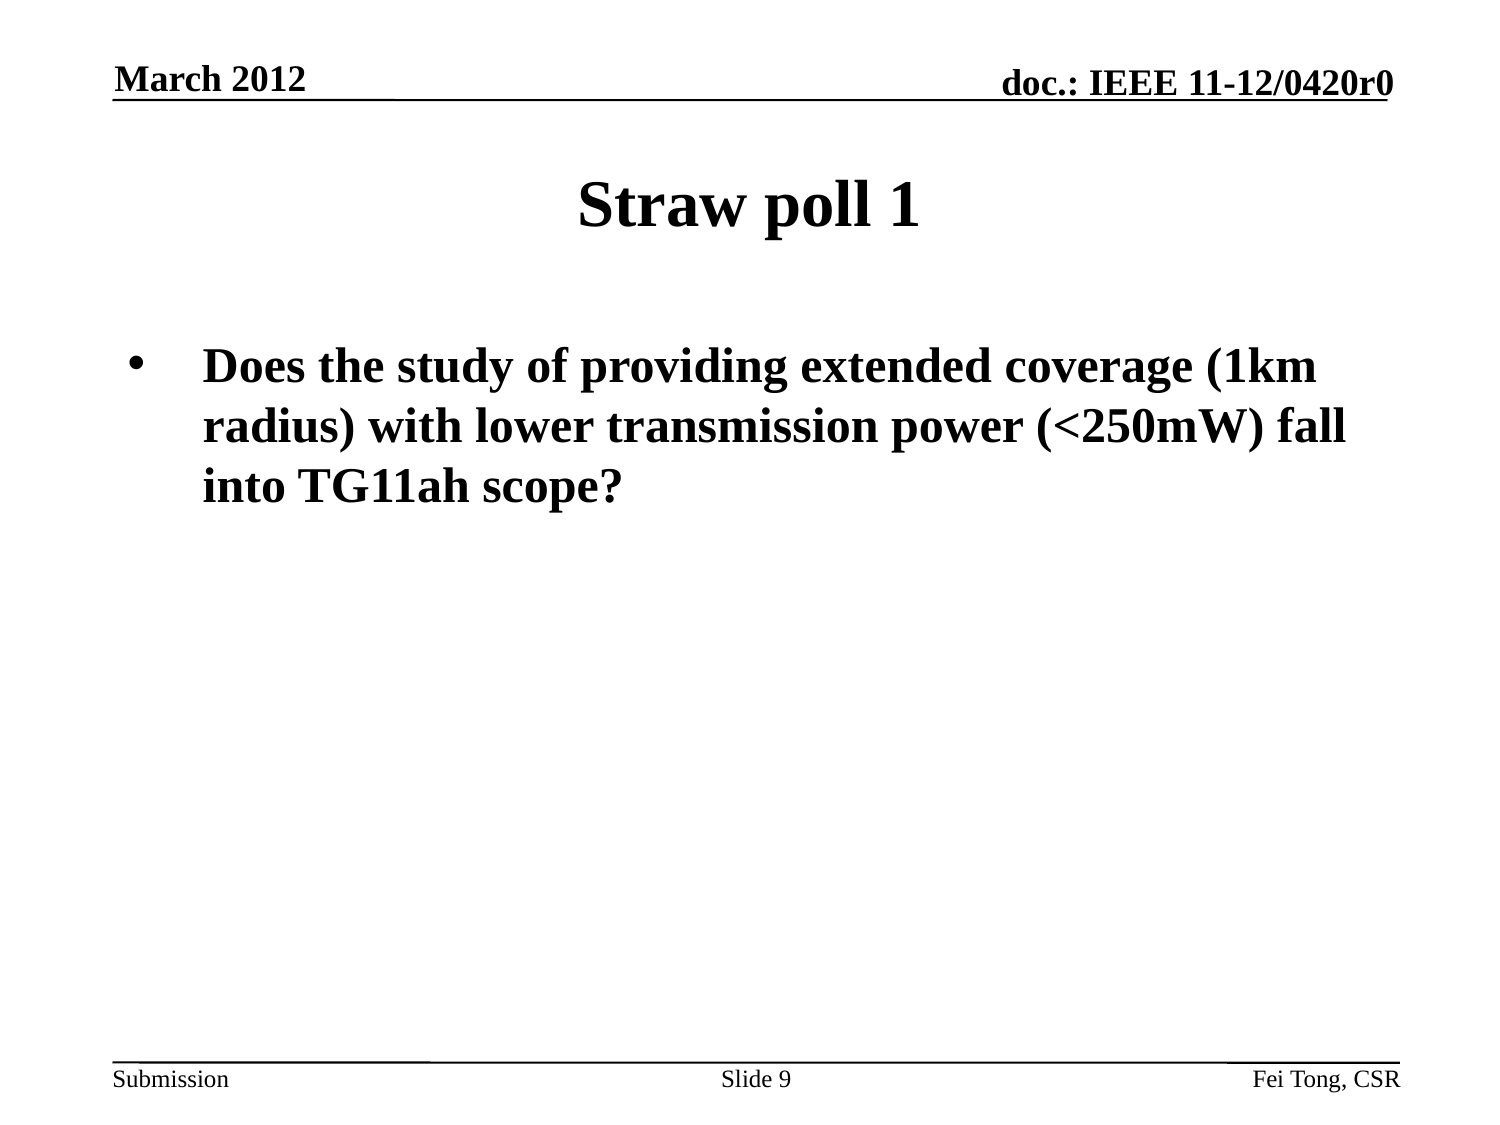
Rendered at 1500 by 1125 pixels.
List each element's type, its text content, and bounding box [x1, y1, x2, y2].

slide_number Slide 9 [712, 1061, 800, 1123]
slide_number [114, 54, 423, 100]
list Does the study of providing extended coverage (1km radius) with lower transmission power (<250mW) fall into TG11ah scope? [112, 324, 1388, 1000]
footer Fei Tong, CSR [878, 1061, 1402, 1093]
title Straw poll 1 [112, 112, 1388, 288]
